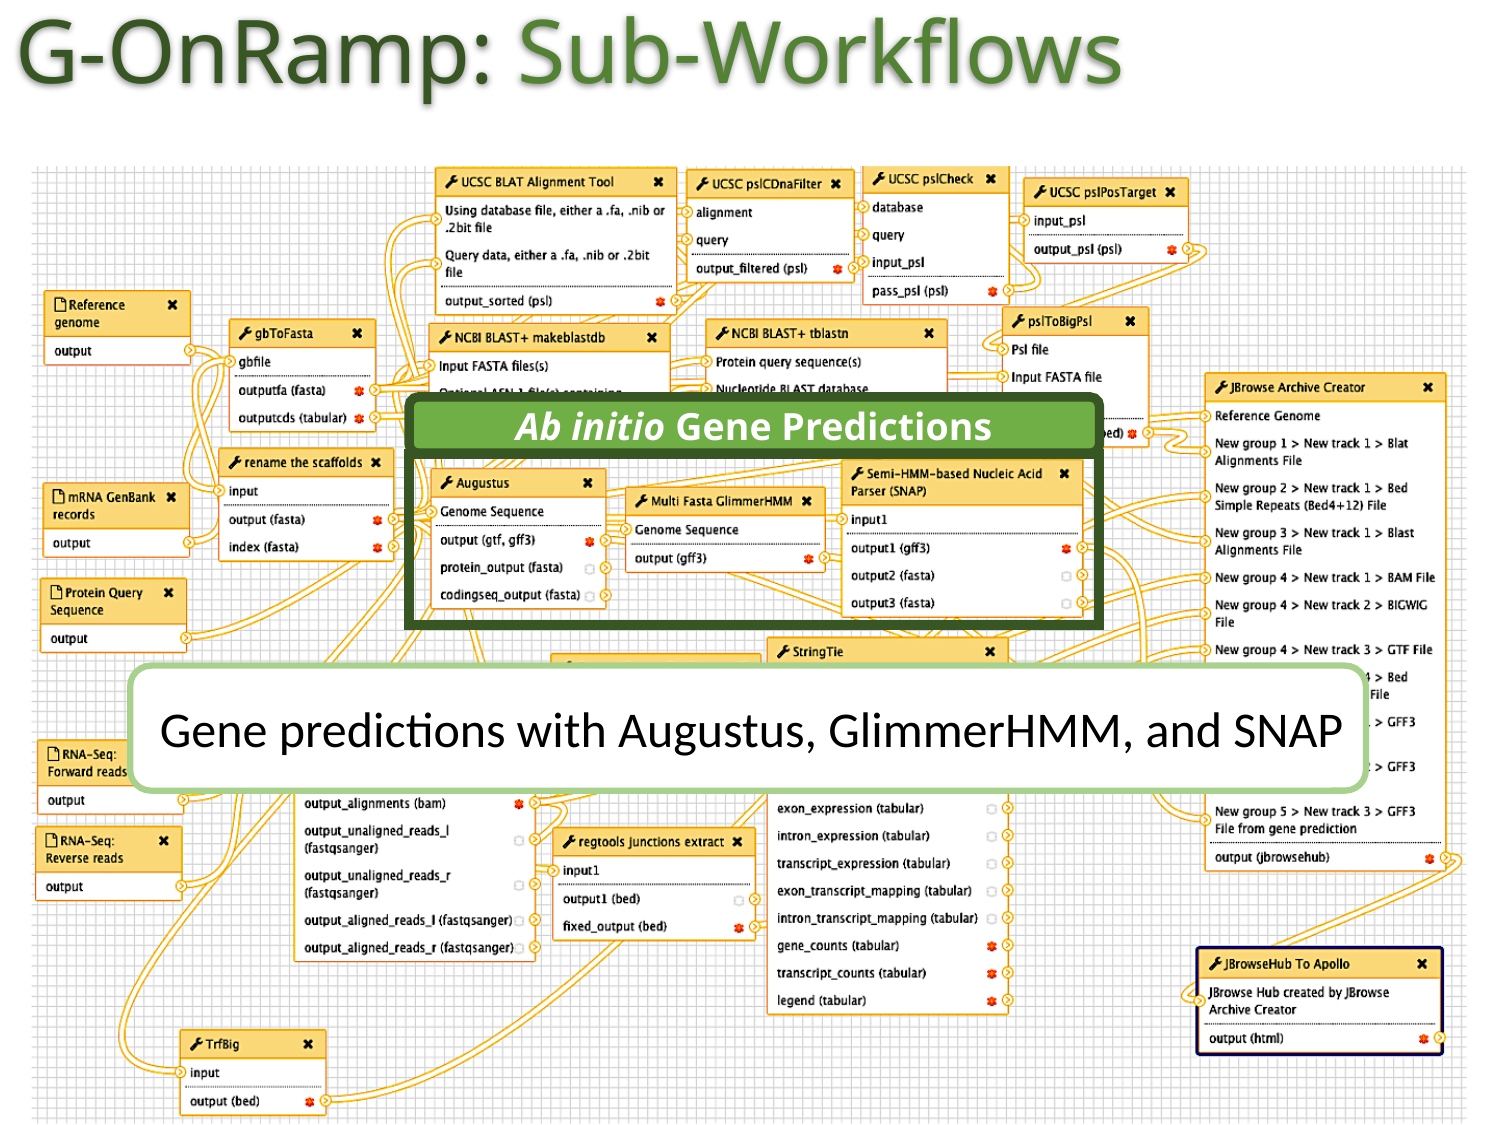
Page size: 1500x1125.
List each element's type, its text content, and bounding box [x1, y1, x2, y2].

picture [31, 166, 1467, 1124]
text_box G-OnRamp: Sub-Workflows [0, 0, 1500, 110]
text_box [409, 394, 1100, 456]
